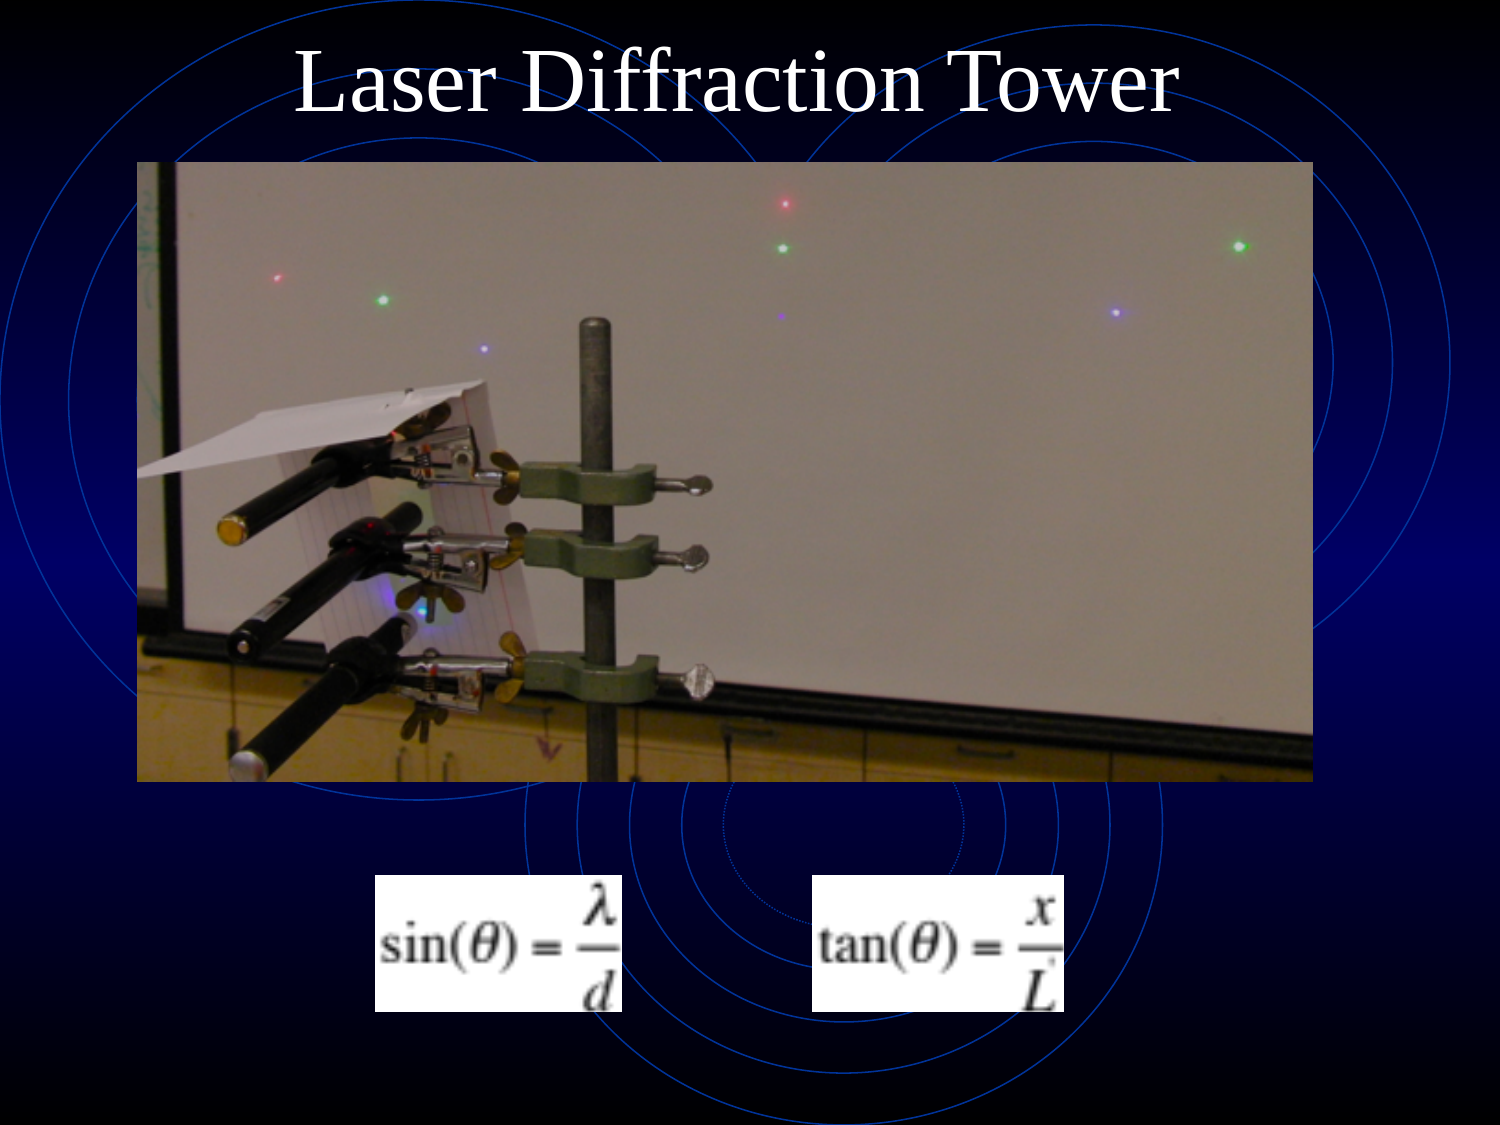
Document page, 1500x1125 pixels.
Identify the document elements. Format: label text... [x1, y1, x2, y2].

picture [137, 162, 1313, 782]
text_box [374, 874, 622, 1013]
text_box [812, 874, 1064, 1013]
title Laser Diffraction Tower [99, 24, 1376, 126]
